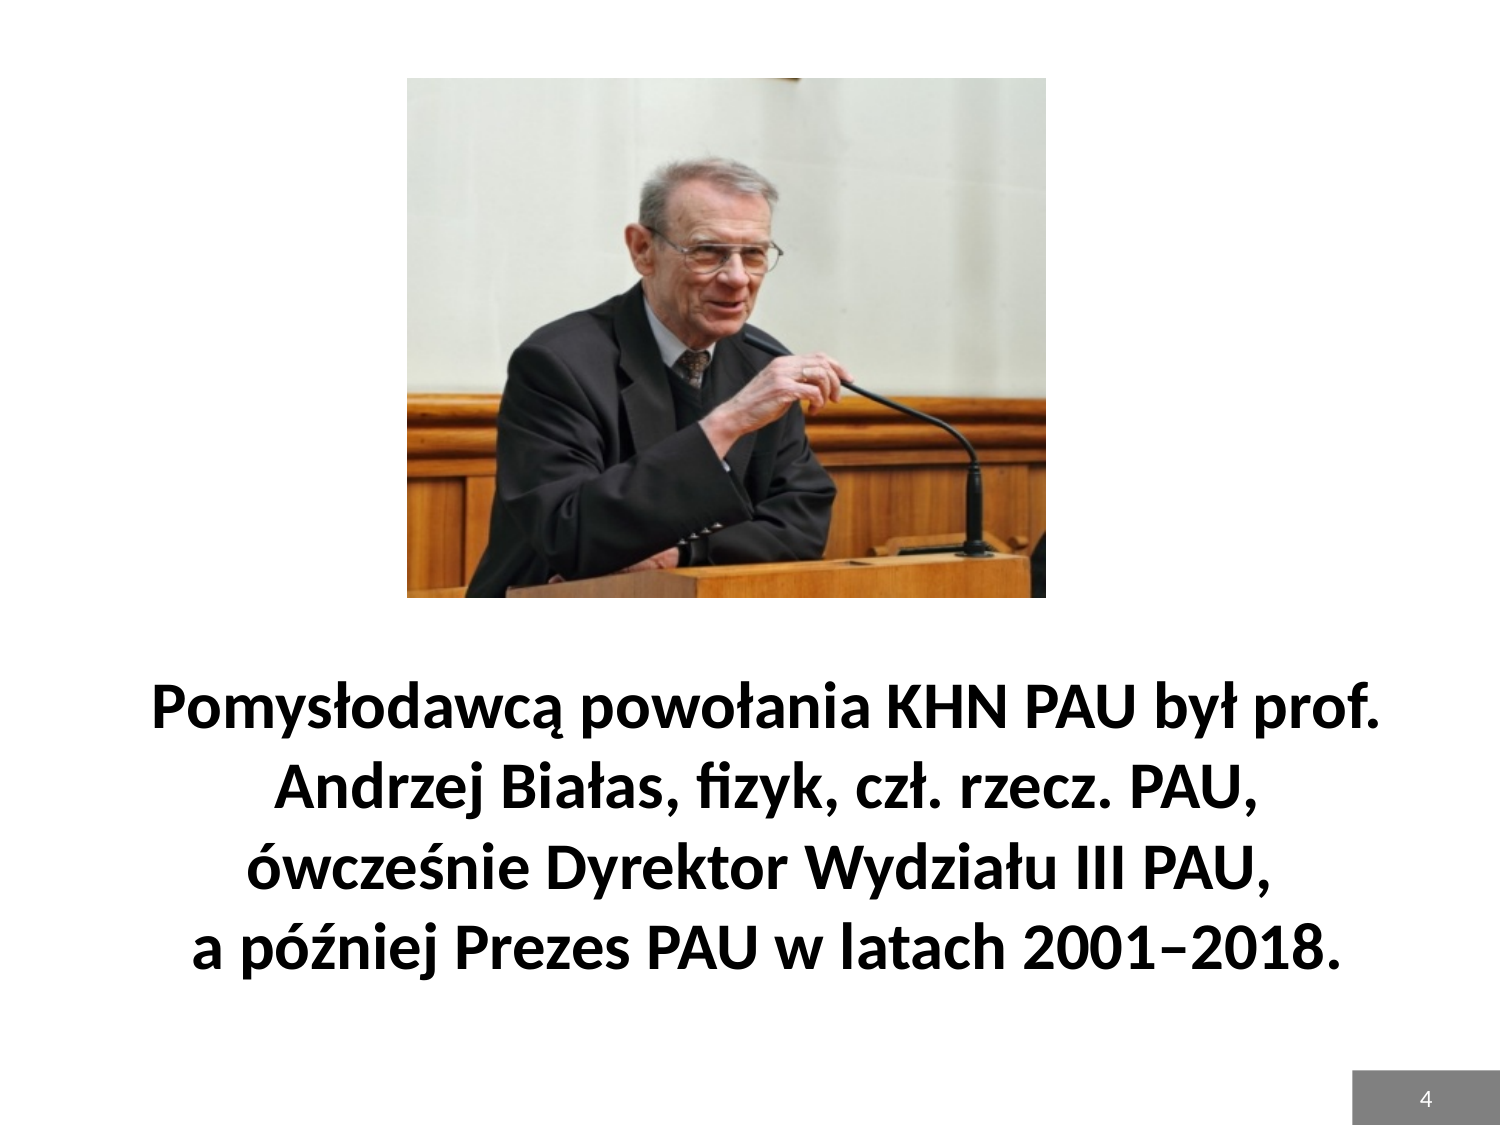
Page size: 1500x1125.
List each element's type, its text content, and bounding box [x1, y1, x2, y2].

text_box 4 [1352, 1070, 1500, 1125]
picture [407, 77, 1046, 599]
title Pomysłodawcą powołania KHN PAU był prof. Andrzej Białas, fizyk, czł. rzecz. PAU, ówcześnie Dyrektor Wydziału III PAU, a później Prezes PAU w latach 2001–2018. [112, 645, 1424, 1000]
